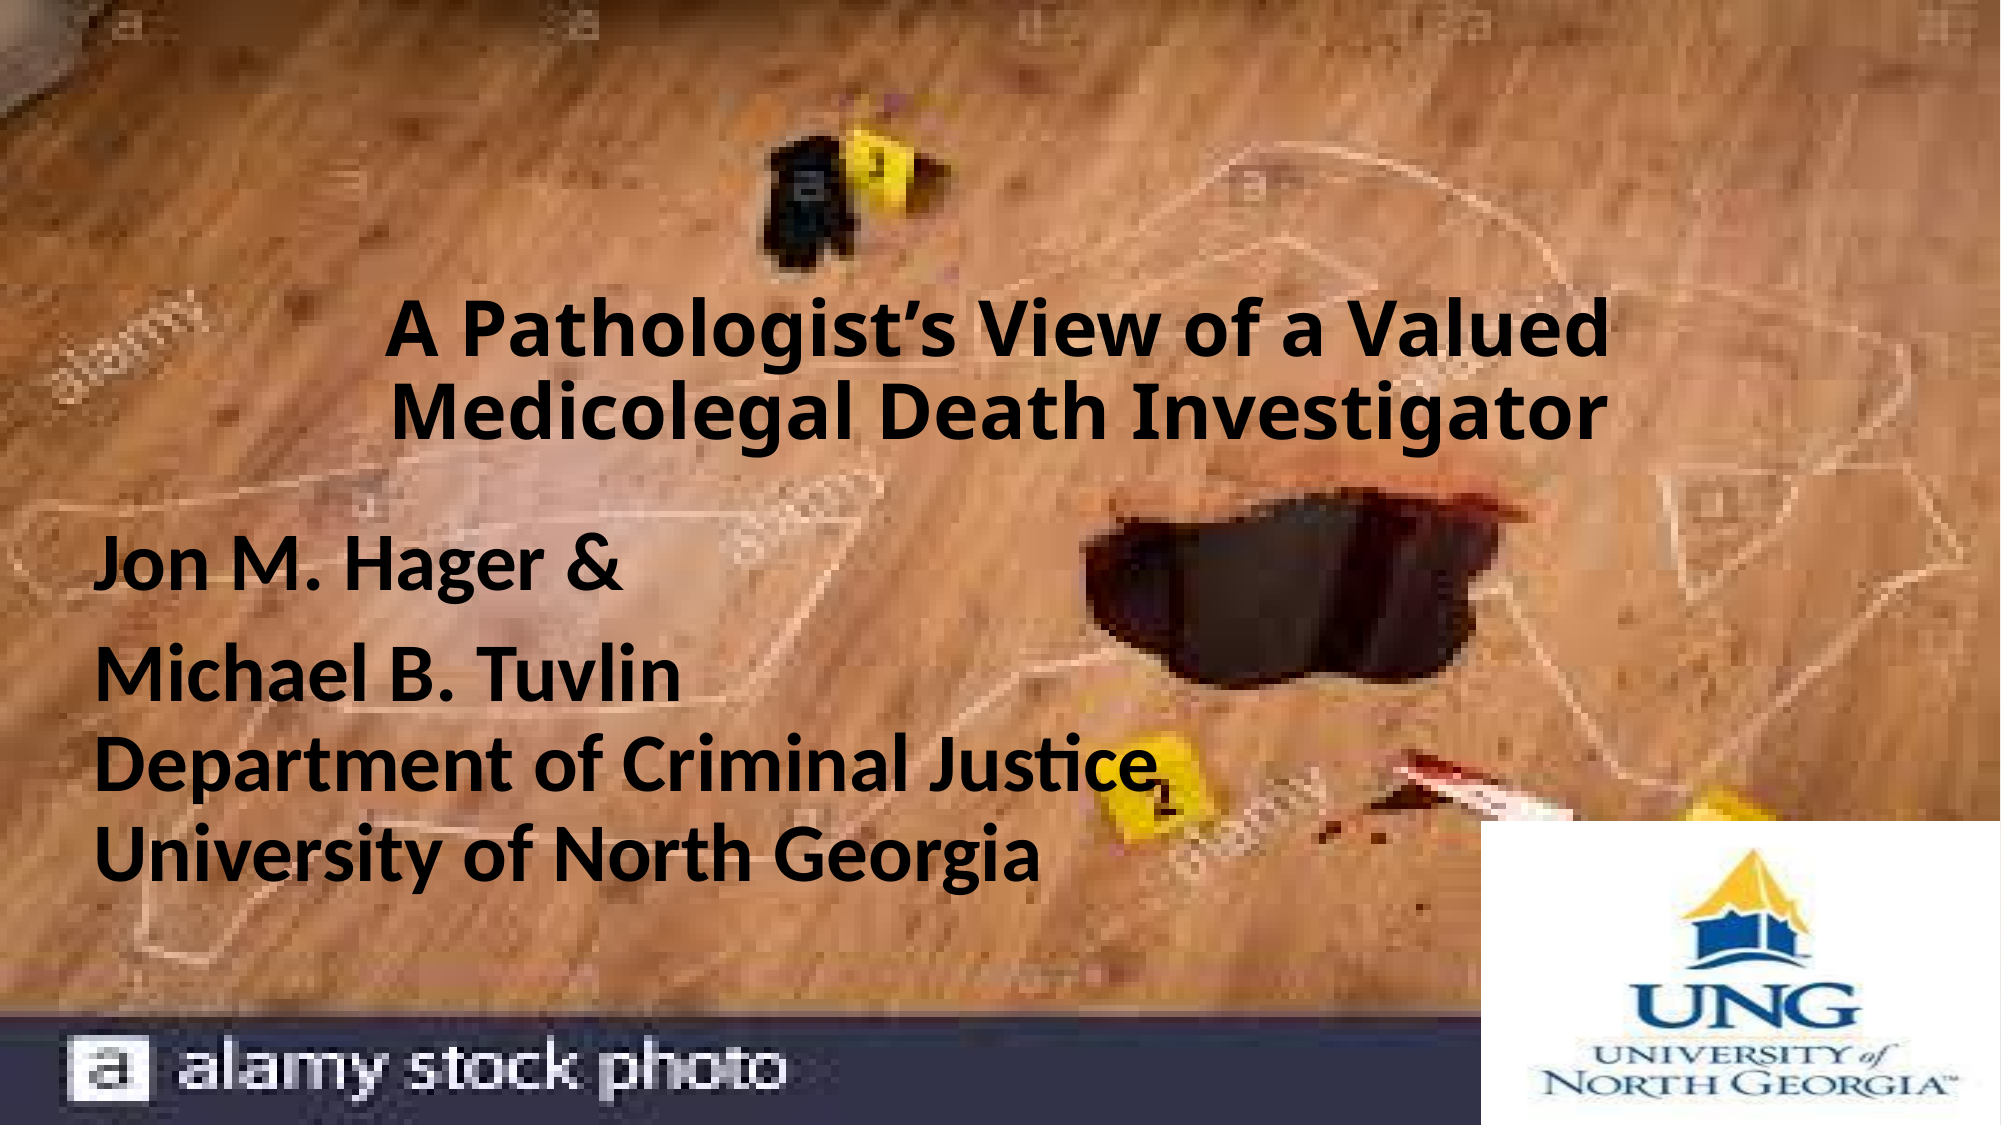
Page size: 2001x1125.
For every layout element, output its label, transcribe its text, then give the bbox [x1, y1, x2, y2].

subtitle Jon M. Hager & Michael B. Tuvlin Department of Criminal Justice University of North Georgia [78, 511, 1922, 1046]
picture [0, 0, 2001, 1125]
title A Pathologist’s View of a Valued Medicolegal Death Investigator [249, 48, 1750, 465]
